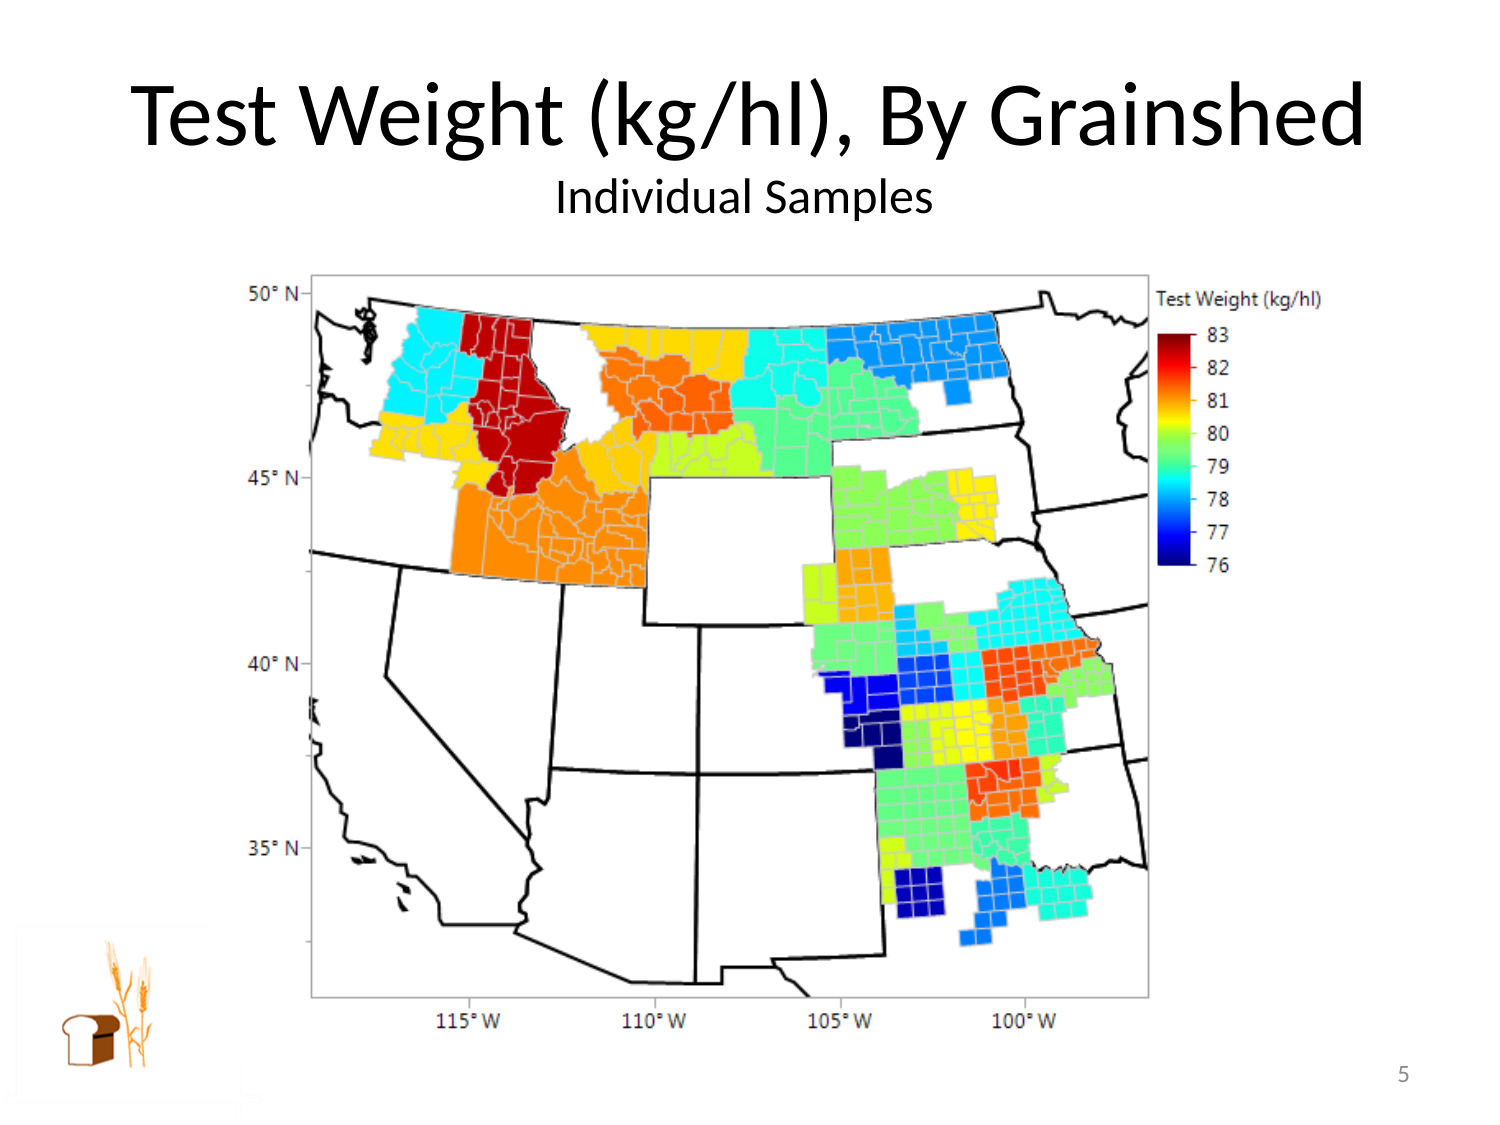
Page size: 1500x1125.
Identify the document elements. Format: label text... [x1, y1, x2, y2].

slide_number 5 [1074, 1042, 1425, 1103]
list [0, 917, 268, 1125]
title Test Weight (kg/hl), By Grainshed Individual Samples [75, 45, 1425, 233]
picture [208, 237, 1347, 1063]
